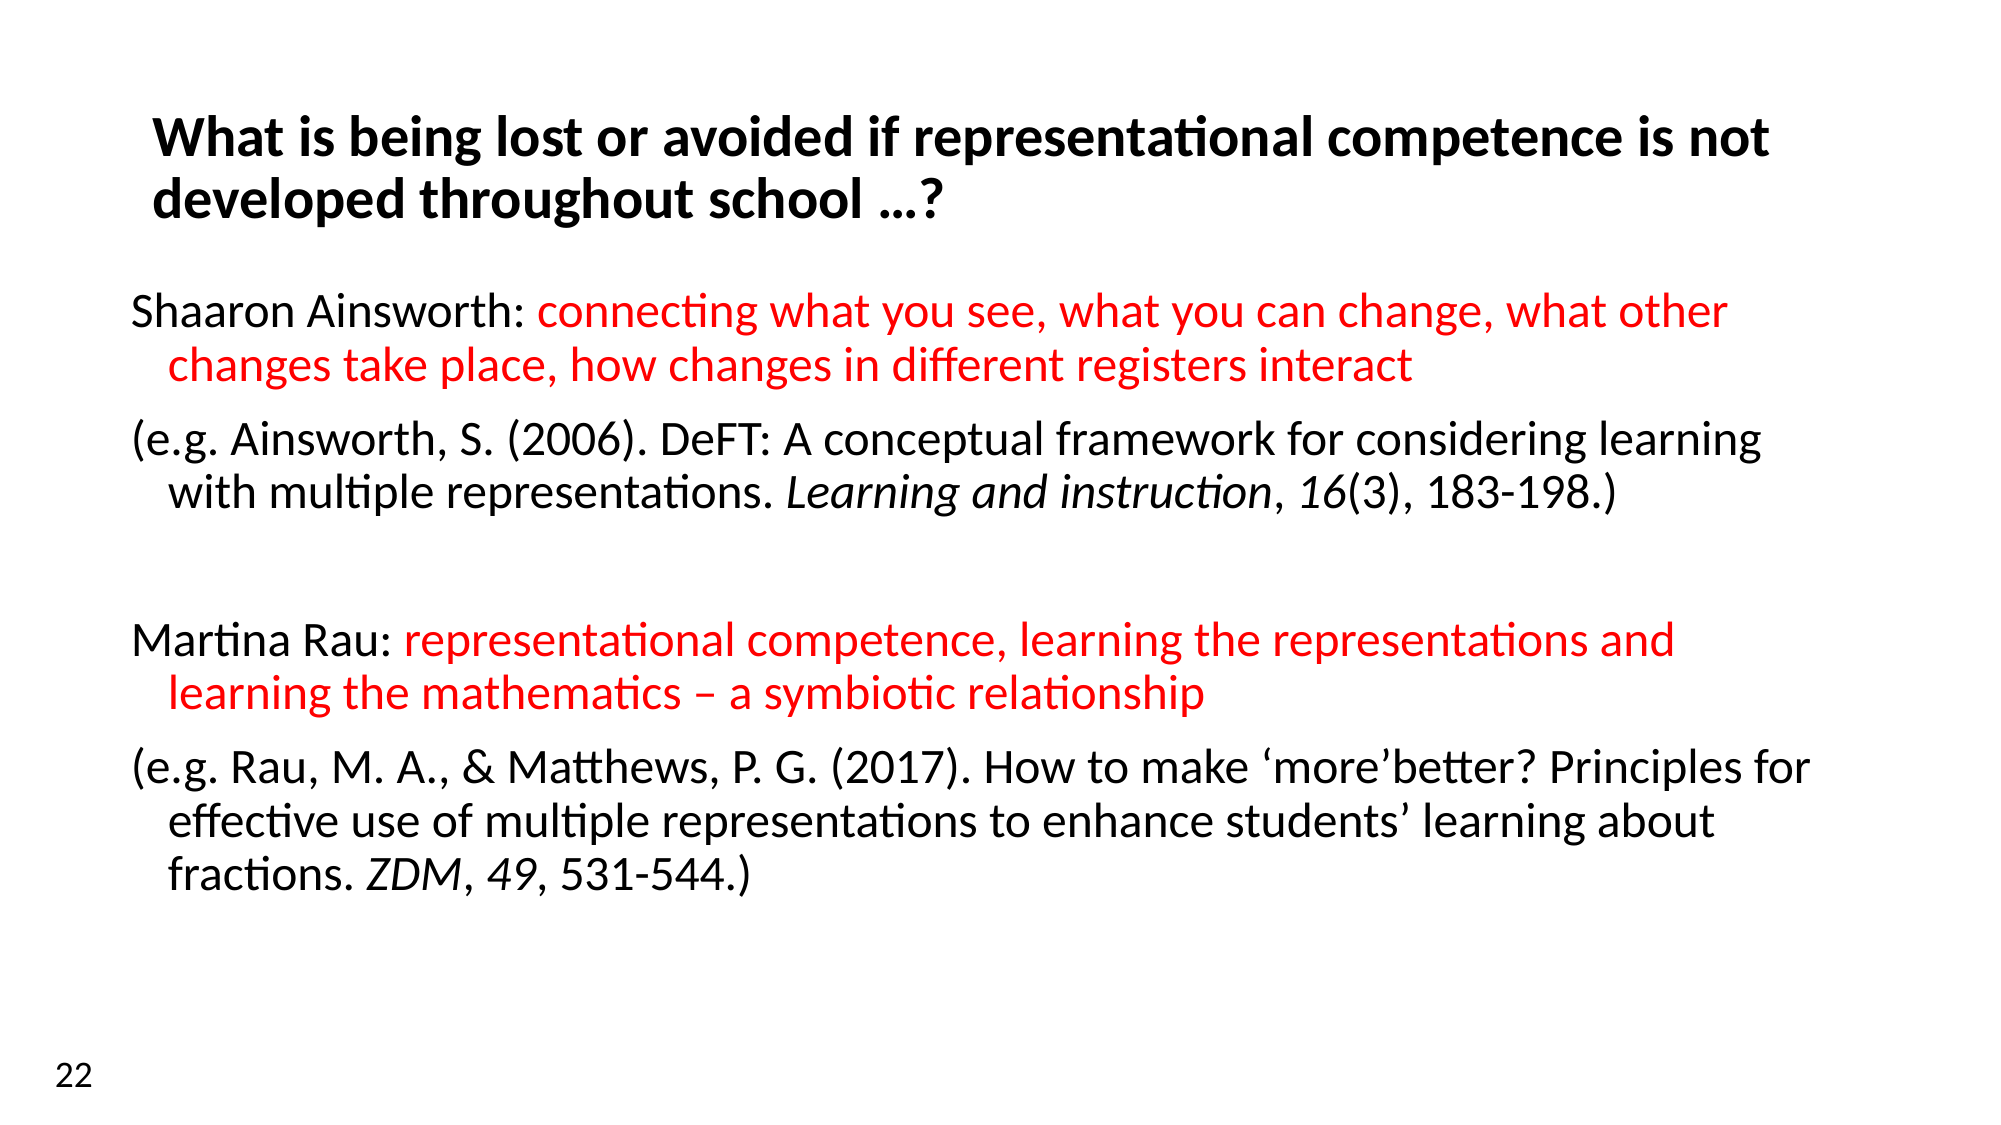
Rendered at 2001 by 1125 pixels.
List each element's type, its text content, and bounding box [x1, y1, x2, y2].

list Shaaron Ainsworth: connecting what you see, what you can change, what other changes take place, how changes in different registers interact (e.g. Ainsworth, S. (2006). DeFT: A conceptual framework for considering learning with multiple representations. Learning and instruction, 16(3), 183-198.) Martina Rau: representational competence, learning the representations and learning the mathematics – a symbiotic relationship (e.g. Rau, M. A., & Matthews, P. G. (2017). How to make ‘more’better? Principles for effective use of multiple representations to enhance students’ learning about fractions. ZDM, 49, 531-544.) [115, 197, 1841, 912]
title What is being lost or avoided if representational competence is not developed throughout school …? [137, 59, 1863, 278]
